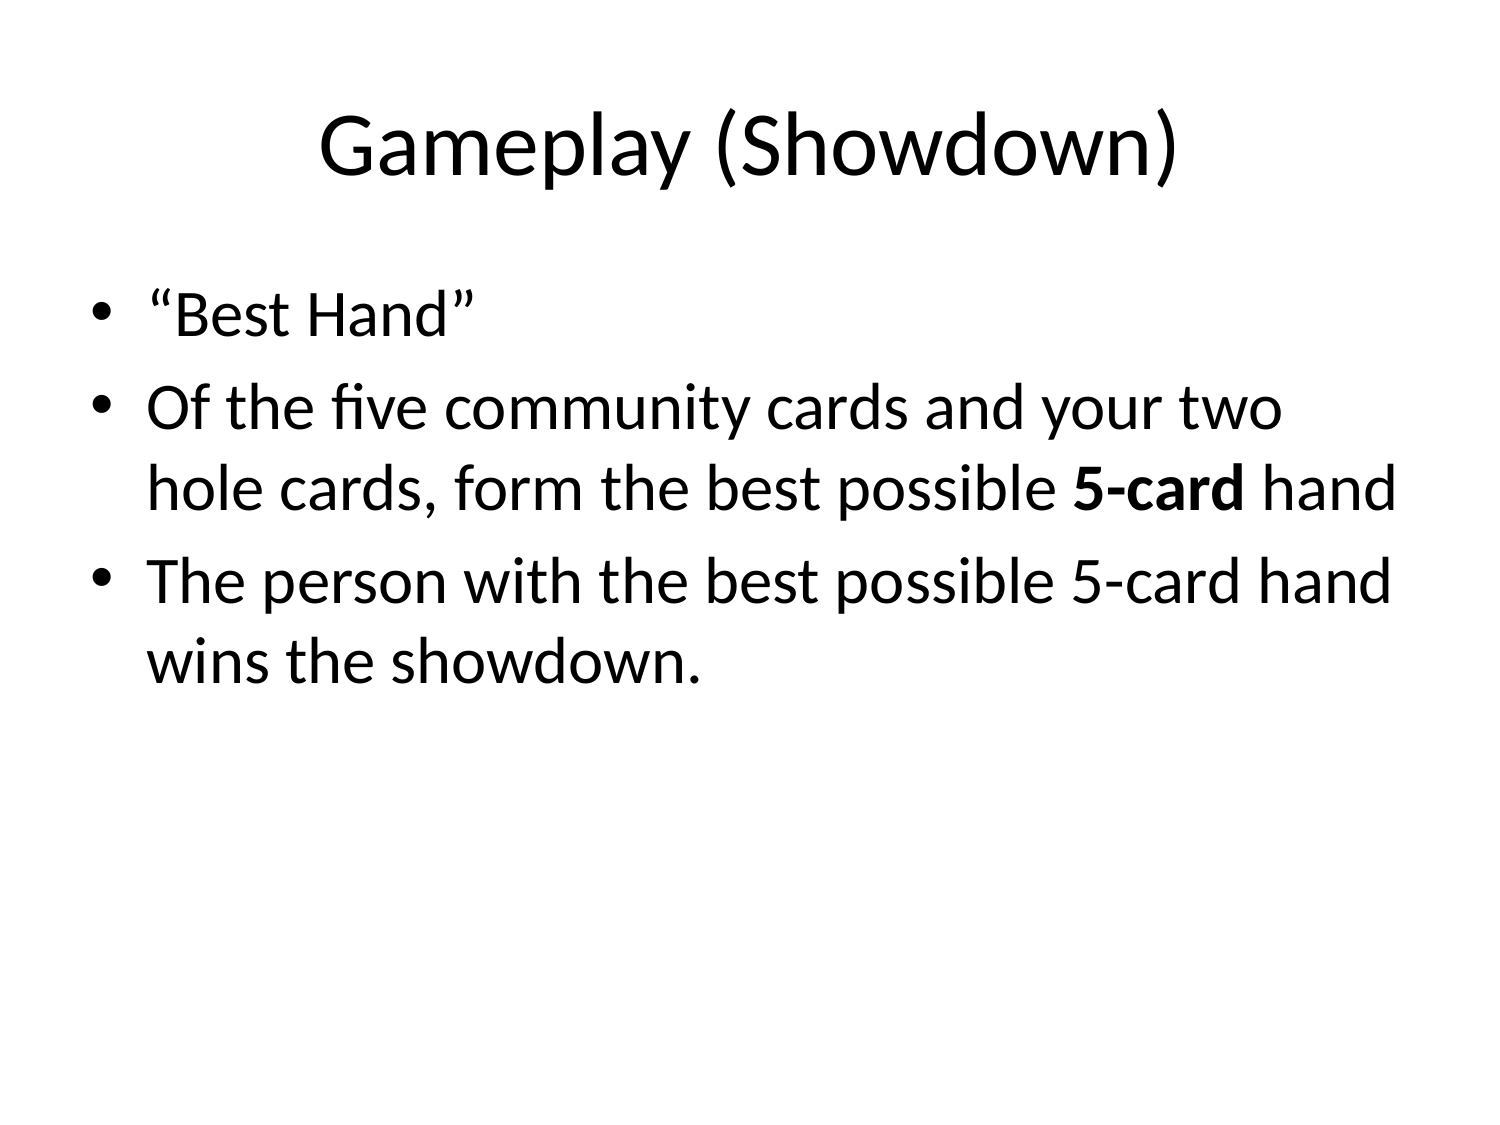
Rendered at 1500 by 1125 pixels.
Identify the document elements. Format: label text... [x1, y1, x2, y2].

title Gameplay (Showdown) [75, 45, 1425, 233]
list “Best Hand” Of the five community cards and your two hole cards, form the best possible 5-card hand The person with the best possible 5-card hand wins the showdown. [75, 262, 1425, 1005]
